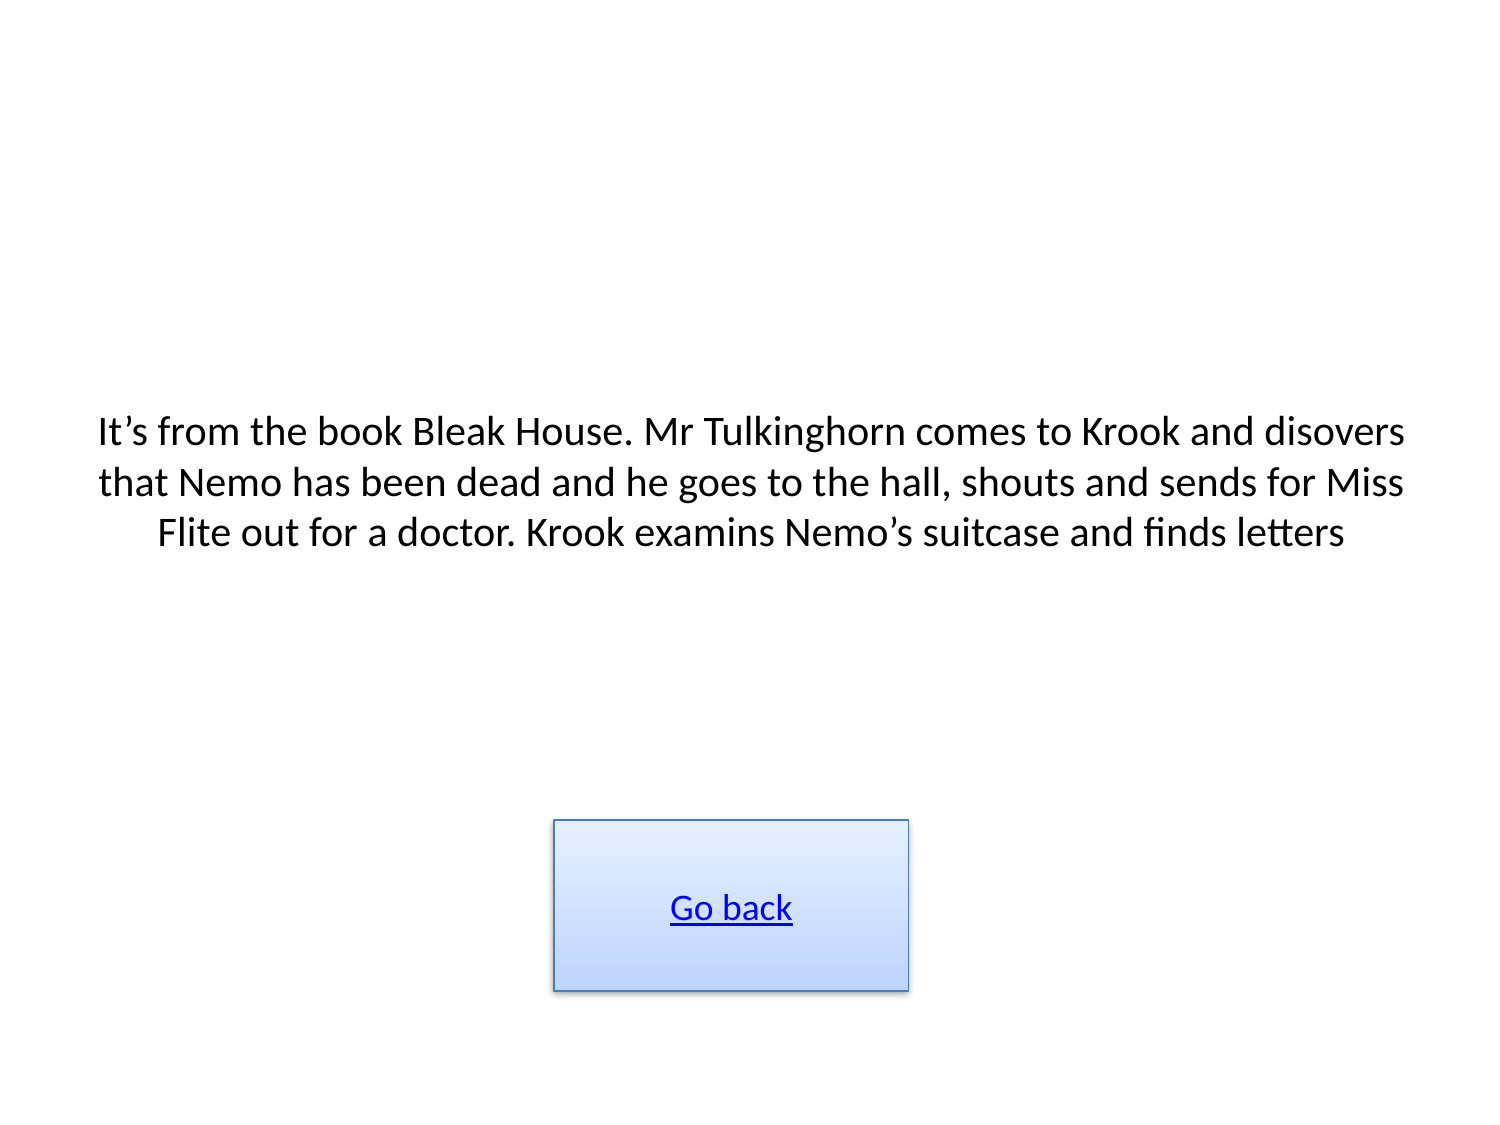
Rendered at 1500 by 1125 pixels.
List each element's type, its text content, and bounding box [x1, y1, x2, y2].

title It’s from the book Bleak House. Mr Tulkinghorn comes to Krook and disovers that Nemo has been dead and he goes to the hall, shouts and sends for Miss Flite out for a doctor. Krook examins Nemo’s suitcase and finds letters [76, 385, 1427, 573]
